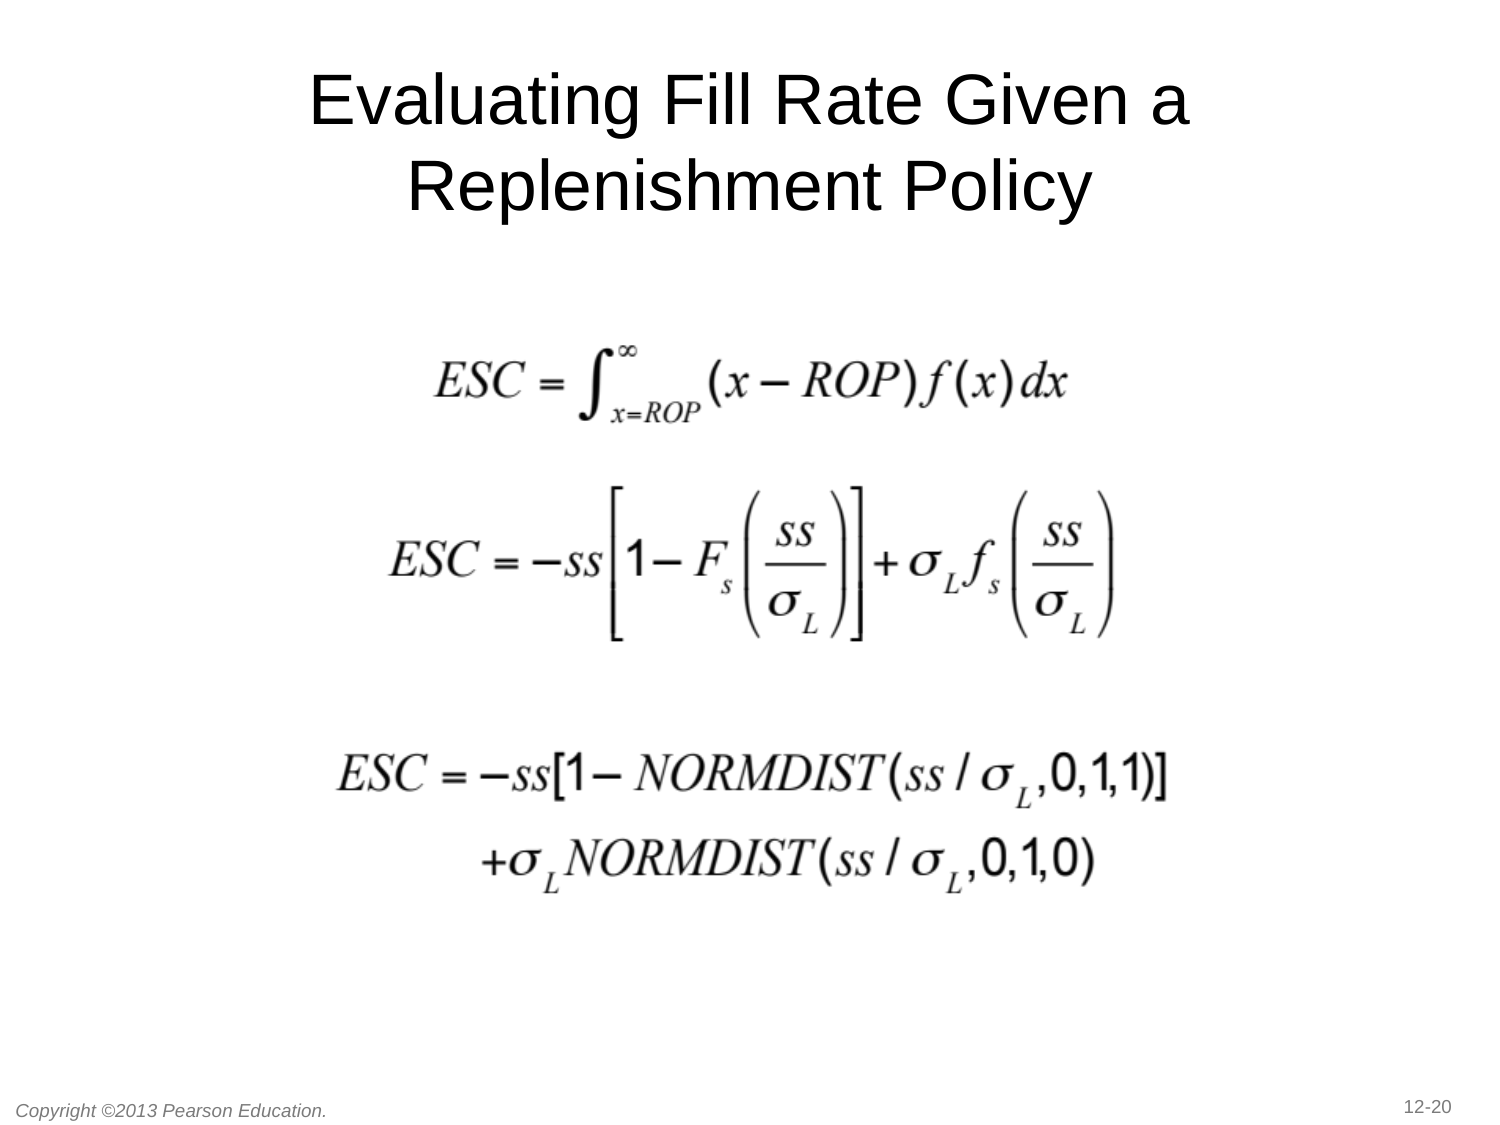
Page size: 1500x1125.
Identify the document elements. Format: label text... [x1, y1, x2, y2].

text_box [429, 327, 1070, 427]
title Evaluating Fill Rate Given a Replenishment Policy [74, 44, 1426, 233]
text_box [331, 738, 1168, 898]
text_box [384, 479, 1116, 646]
